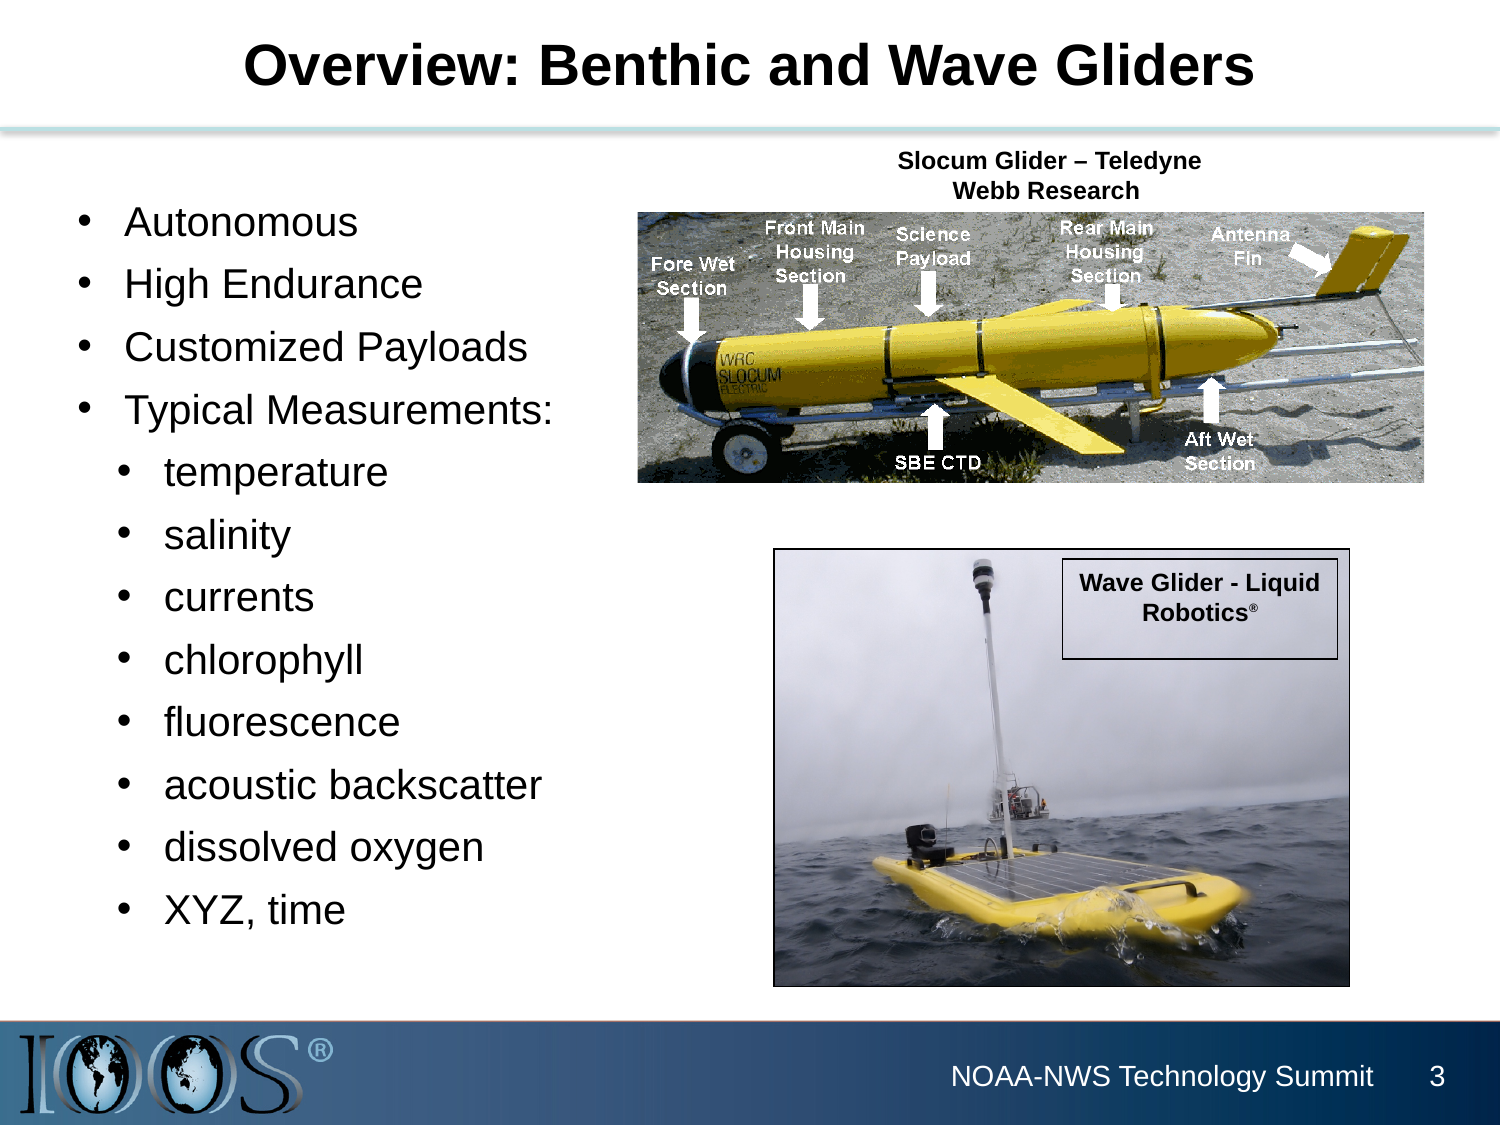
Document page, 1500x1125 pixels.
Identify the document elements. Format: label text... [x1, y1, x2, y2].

text_box NOAA-NWS Technology Summit [912, 1037, 1413, 1113]
picture [0, 131, 1500, 1125]
slide_number 3 [1413, 1037, 1488, 1113]
text_box Slocum Glider – Teledyne Webb Research [875, 137, 1225, 210]
text_box Overview: Benthic and Wave Gliders [74, 0, 1425, 125]
picture [0, 0, 1500, 127]
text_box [637, 212, 1426, 490]
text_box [774, 549, 1350, 986]
text_box Autonomous High Endurance Customized Payloads Typical Measurements: temperature salinity currents chlorophyll fluorescence acoustic backscatter dissolved oxygen XYZ, time [62, 187, 613, 941]
